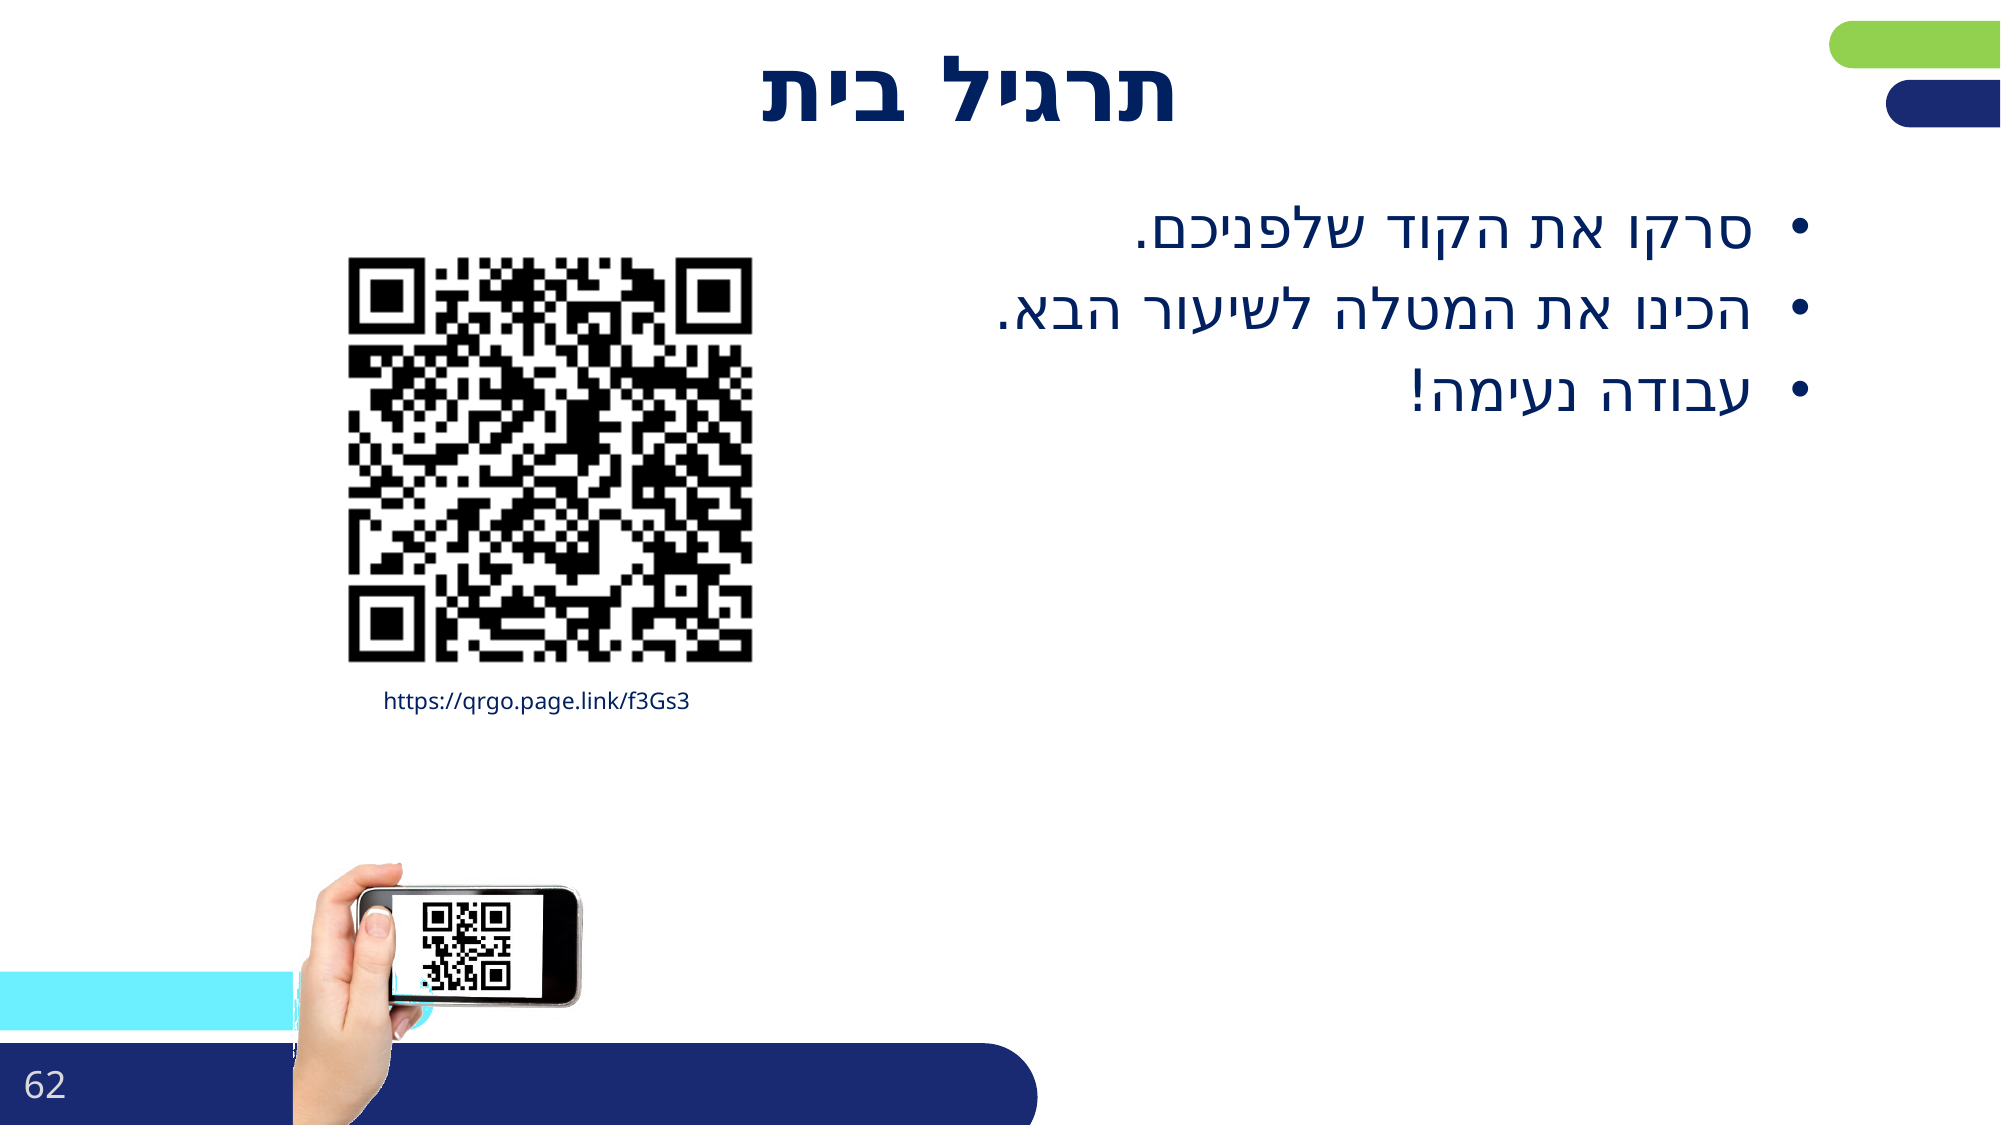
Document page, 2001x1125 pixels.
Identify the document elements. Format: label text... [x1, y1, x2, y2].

picture [292, 862, 586, 1125]
title תרגיל בית [168, 25, 1776, 144]
text_box https://qrgo.page.link/f3Gs3 [368, 688, 706, 722]
picture [334, 243, 771, 680]
list סרקו את הקוד שלפניכם. הכינו את המטלה לשיעור הבא. עבודה נעימה! [847, 182, 1826, 854]
